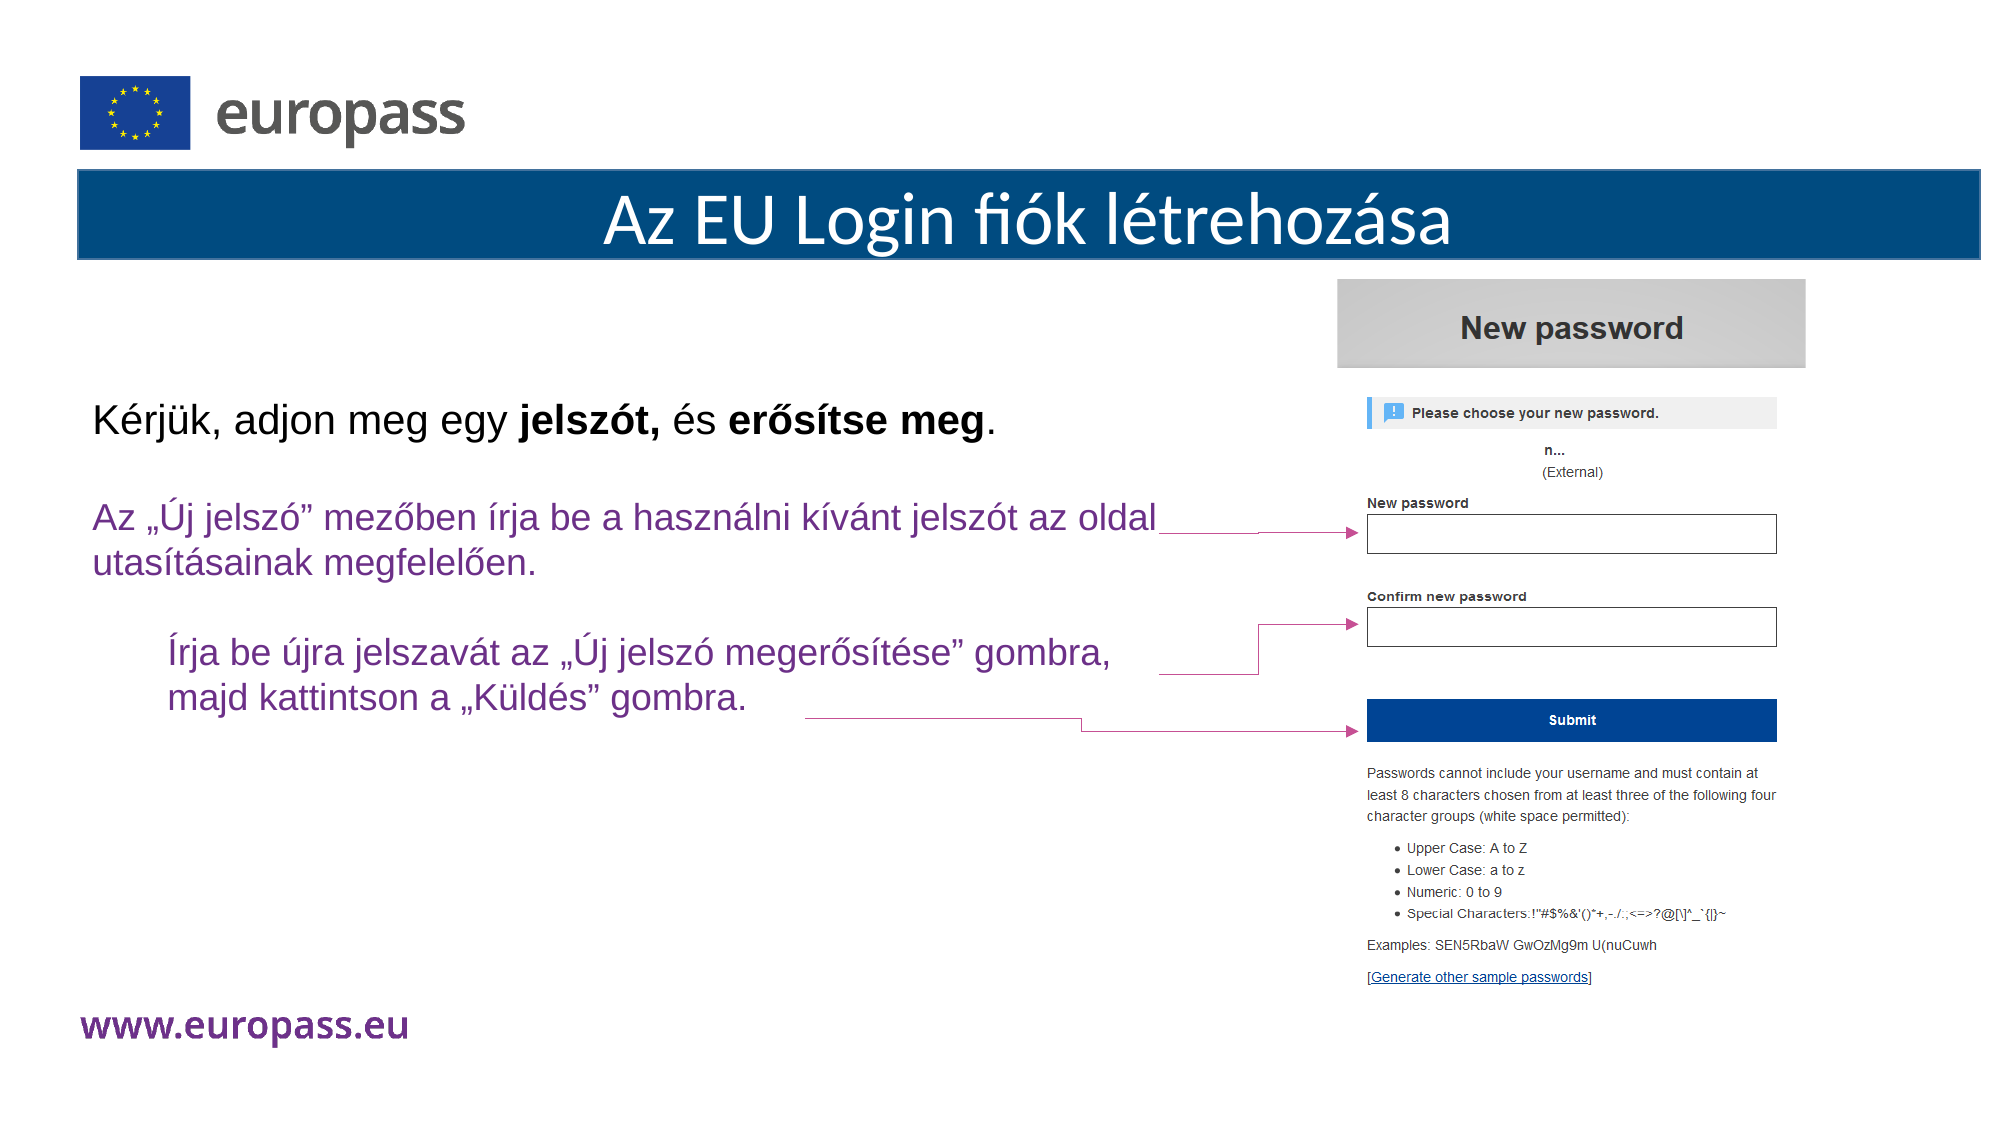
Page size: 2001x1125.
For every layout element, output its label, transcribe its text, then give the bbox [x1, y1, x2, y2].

picture [8, 0, 536, 261]
picture [1337, 279, 1806, 1016]
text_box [1158, 624, 1359, 675]
picture [75, 1004, 414, 1054]
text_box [805, 718, 1359, 732]
text_box Az EU Login fiók létrehozása [77, 169, 1981, 260]
subtitle Kérjük, adjon meg egy jelszót, és erősítse meg. Az „Új jelszó” mezőben írja be a használni kívánt jelszót az oldal utasításainak megfelelően. Írja be újra jelszavát az „Új jelszó megerősítése” gombra, majd kattintson a „Küldés” gombra. [77, 385, 1174, 863]
